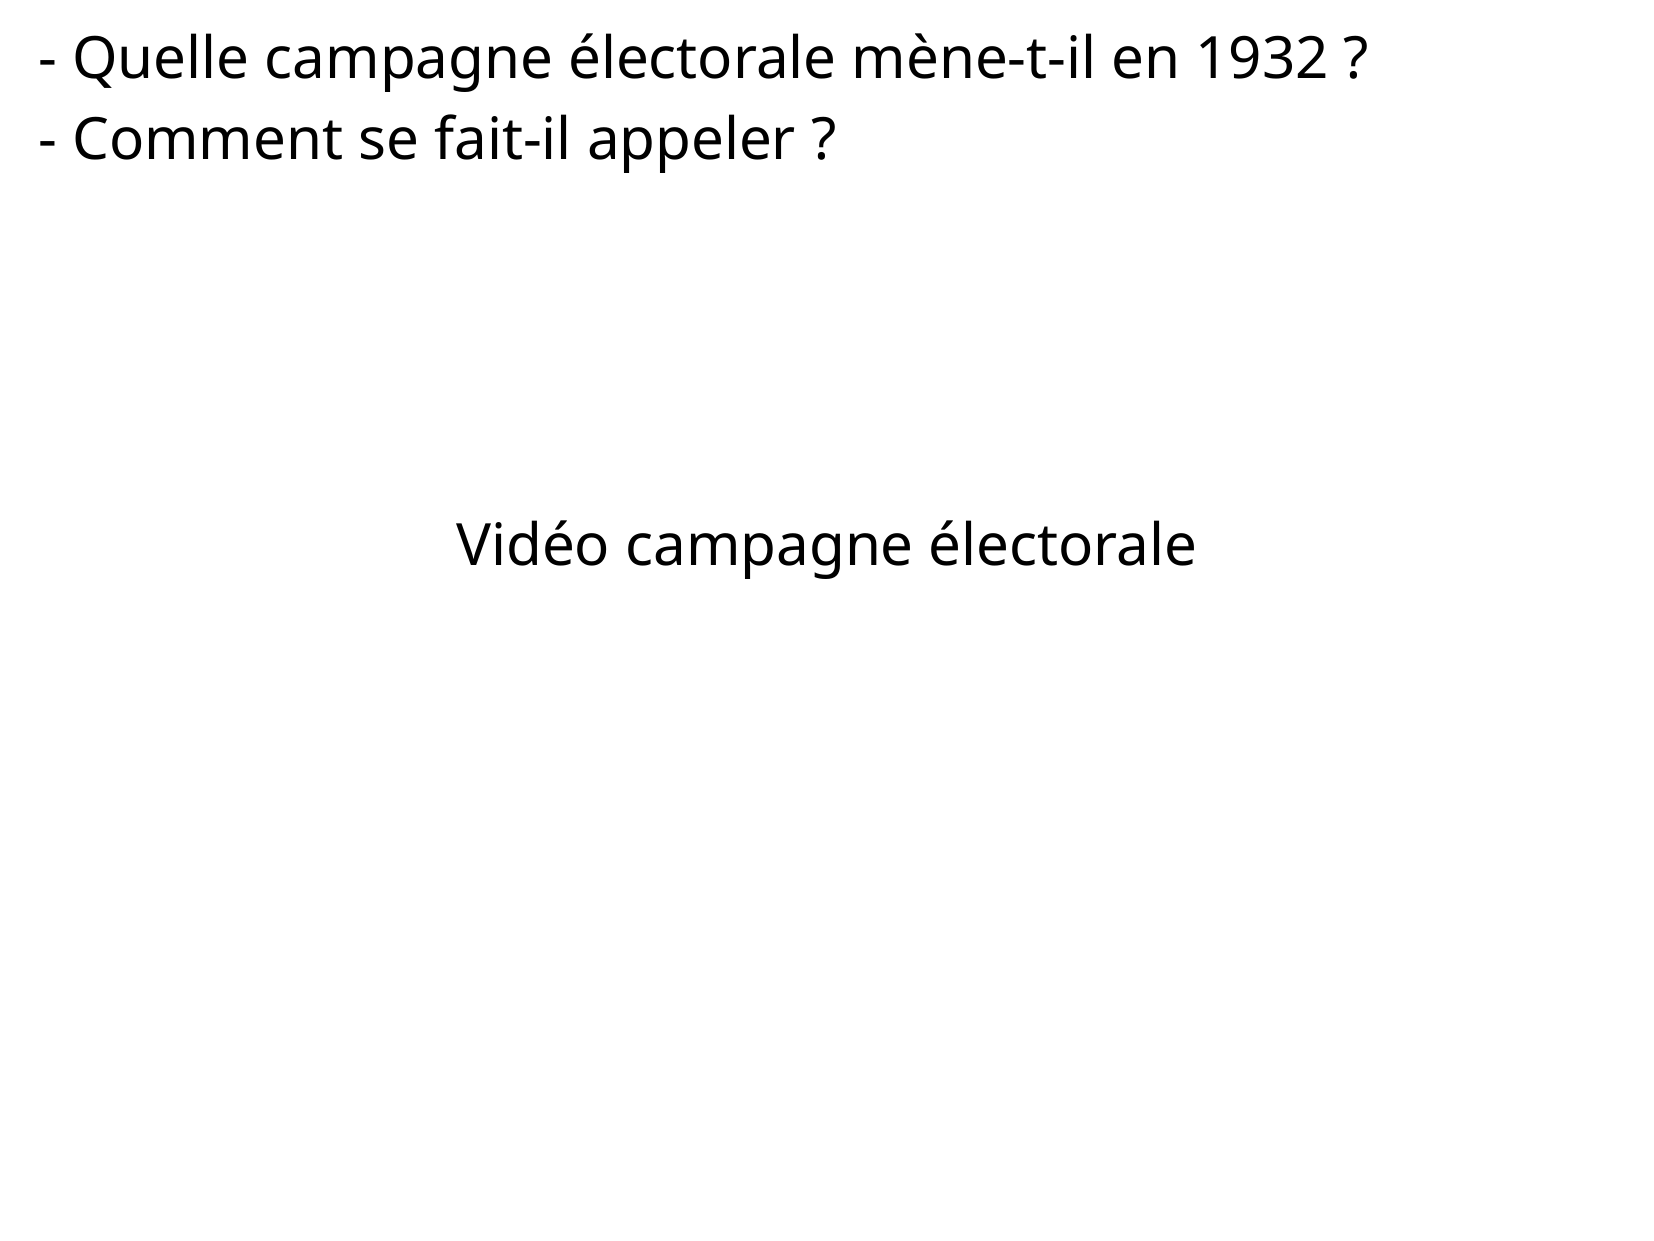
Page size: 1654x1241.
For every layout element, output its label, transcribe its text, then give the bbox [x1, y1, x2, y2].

text_box - Quelle campagne électorale mène-t-il en 1932 ? - Comment se fait-il appeler ? Vidéo campagne électorale [23, 1, 1630, 586]
